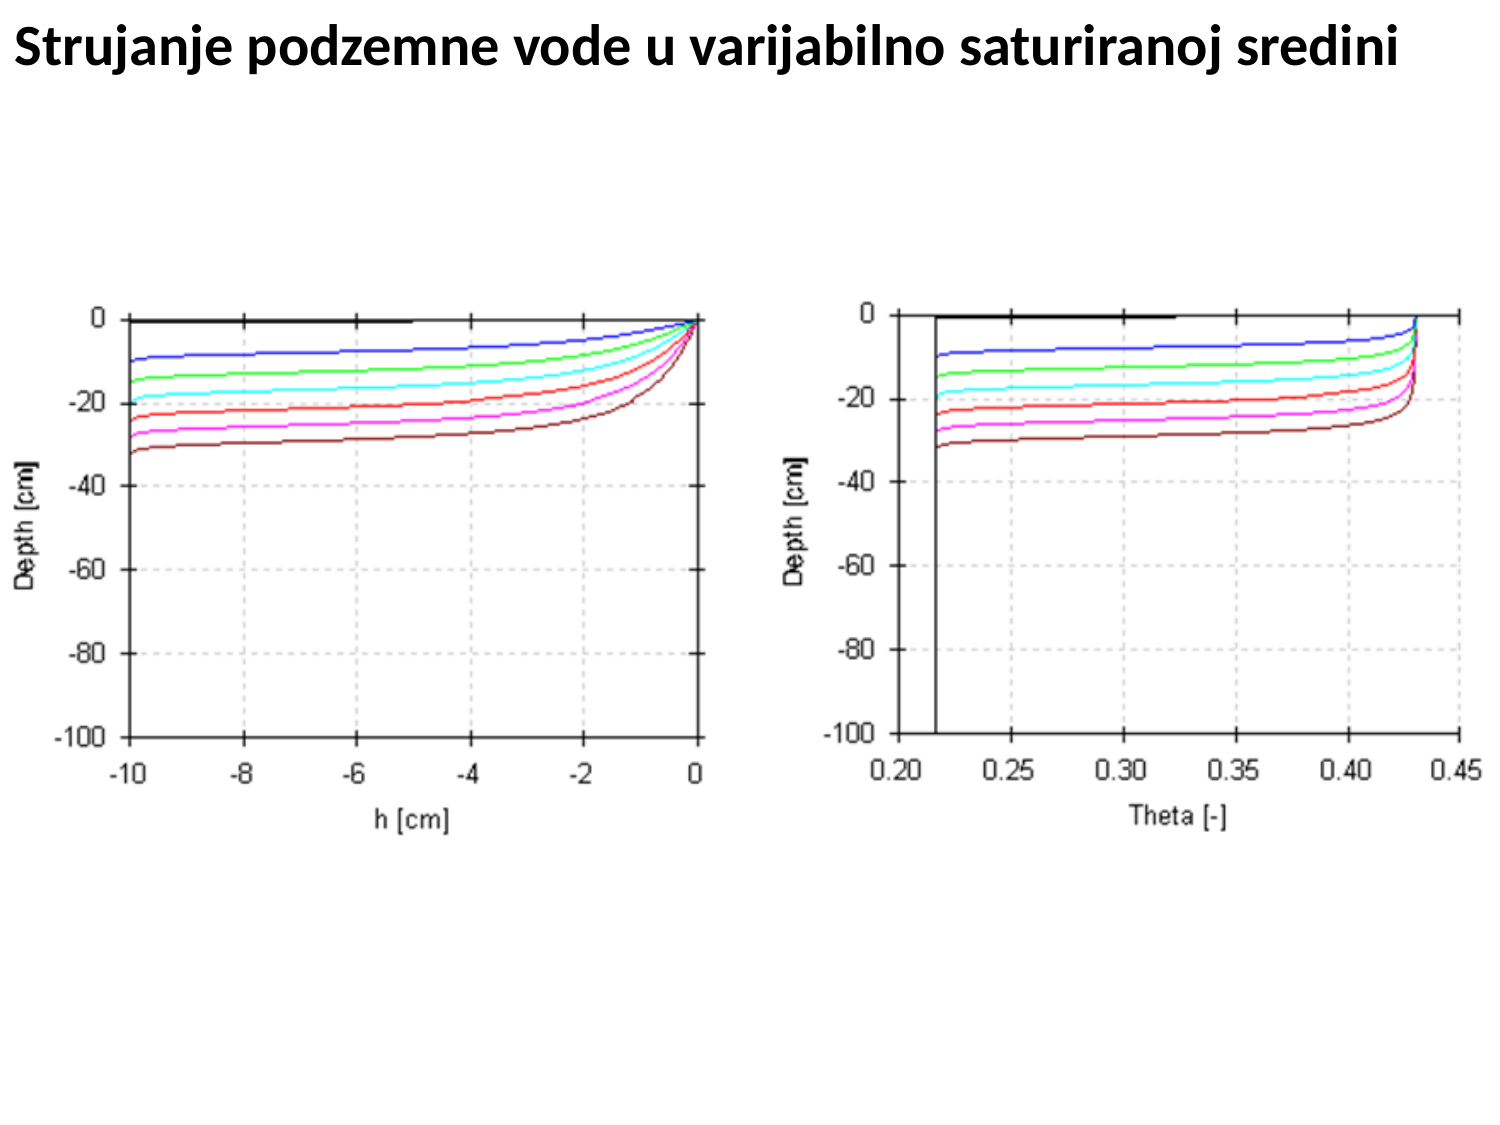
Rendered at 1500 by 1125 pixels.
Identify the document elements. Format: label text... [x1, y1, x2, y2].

text_box Strujanje podzemne vode u varijabilno saturiranoj sredini [0, 0, 1500, 85]
picture [0, 290, 733, 843]
picture [766, 290, 1498, 843]
